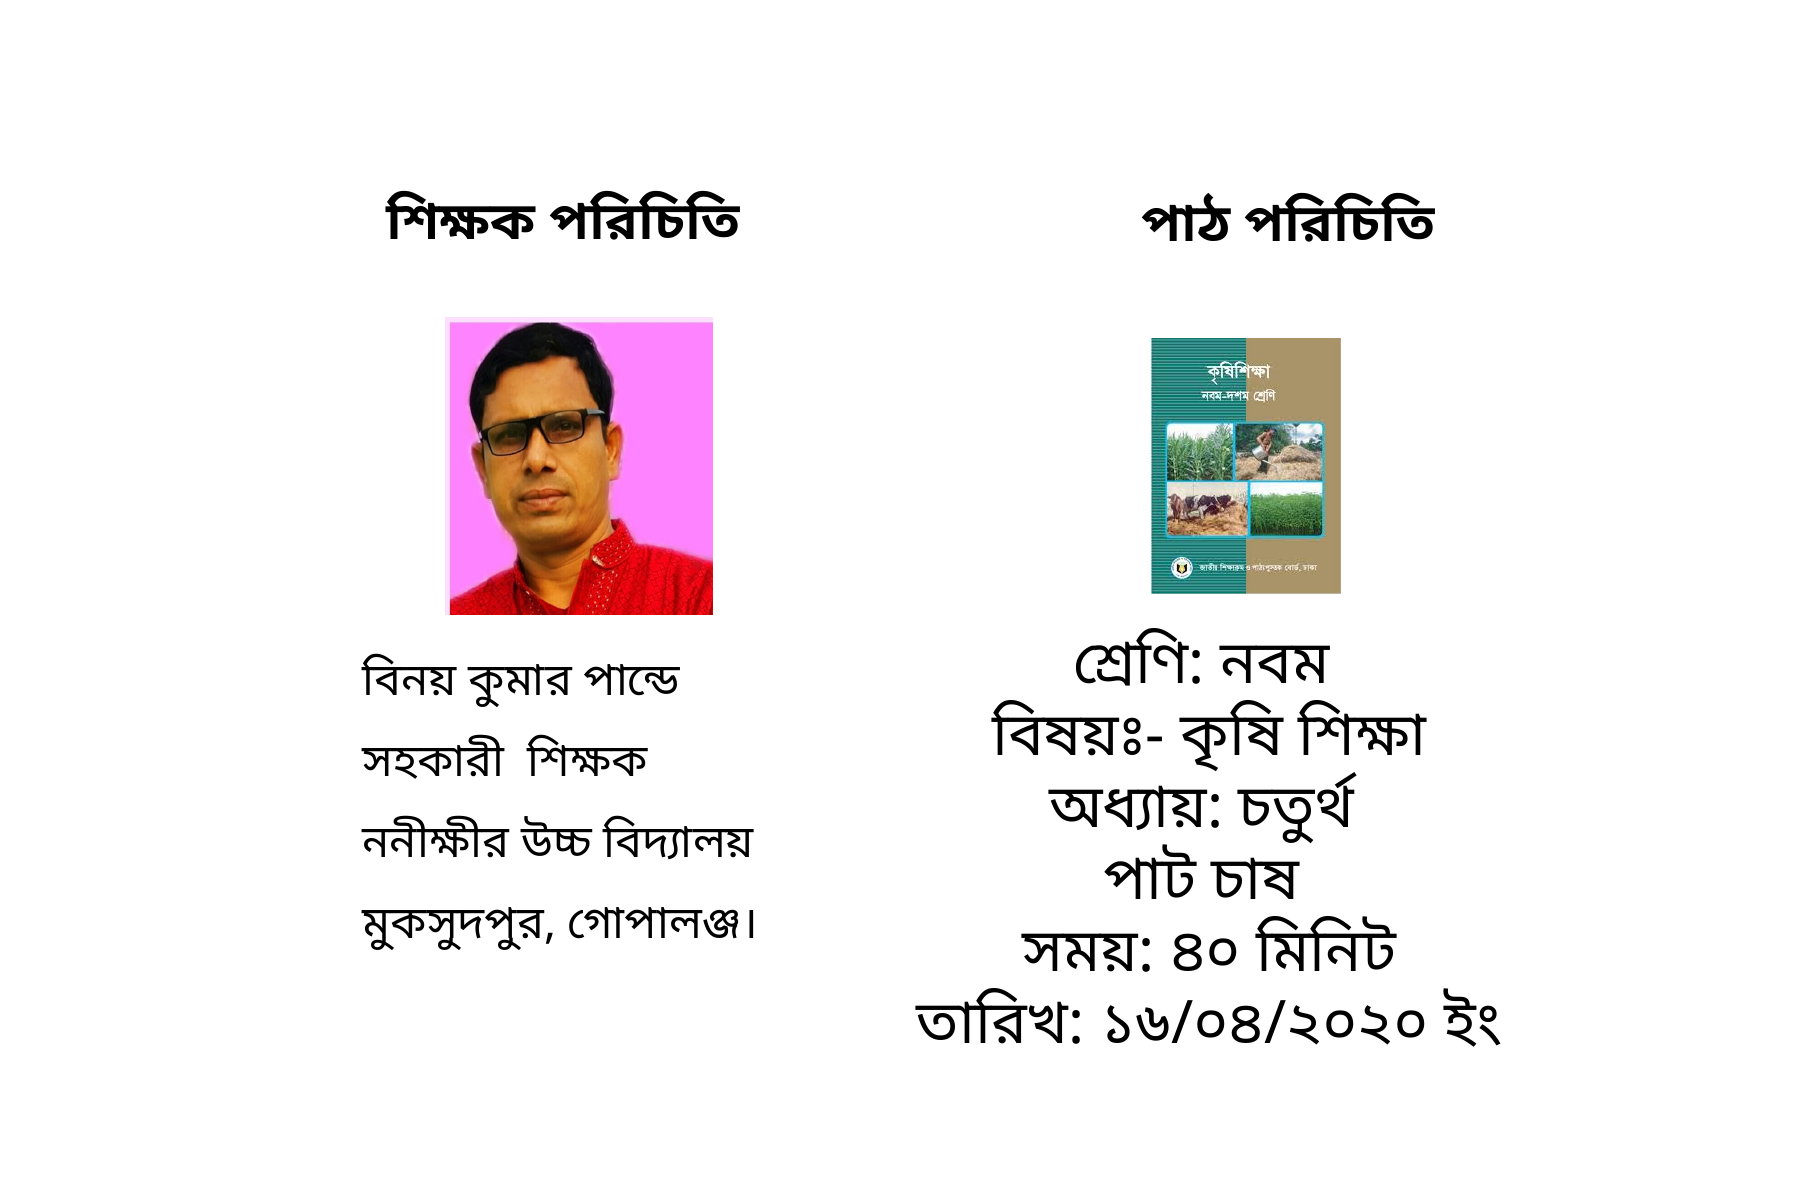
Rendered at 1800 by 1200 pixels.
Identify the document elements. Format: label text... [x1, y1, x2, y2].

text_box পাঠ পরিচিতি [1126, 181, 1451, 260]
picture [1151, 338, 1341, 594]
text_box বিনয় কুমার পান্ডে সহকারী শিক্ষক ননীক্ষীর উচ্চ বিদ্যালয় মুকসুদপুর, গোপালঞ্জ। [348, 615, 855, 1198]
text_box শিক্ষক পরিচিতি [371, 179, 799, 258]
text_box শ্রেণি: নবম বিষয়ঃ- কৃষি শিক্ষা অধ্যায়: চতুর্থ পাট চাষ সময়: ৪০ মিনিট তারিখ: ১৬/০৪/২০২০ ইং [899, 615, 1519, 1063]
picture [445, 317, 713, 615]
